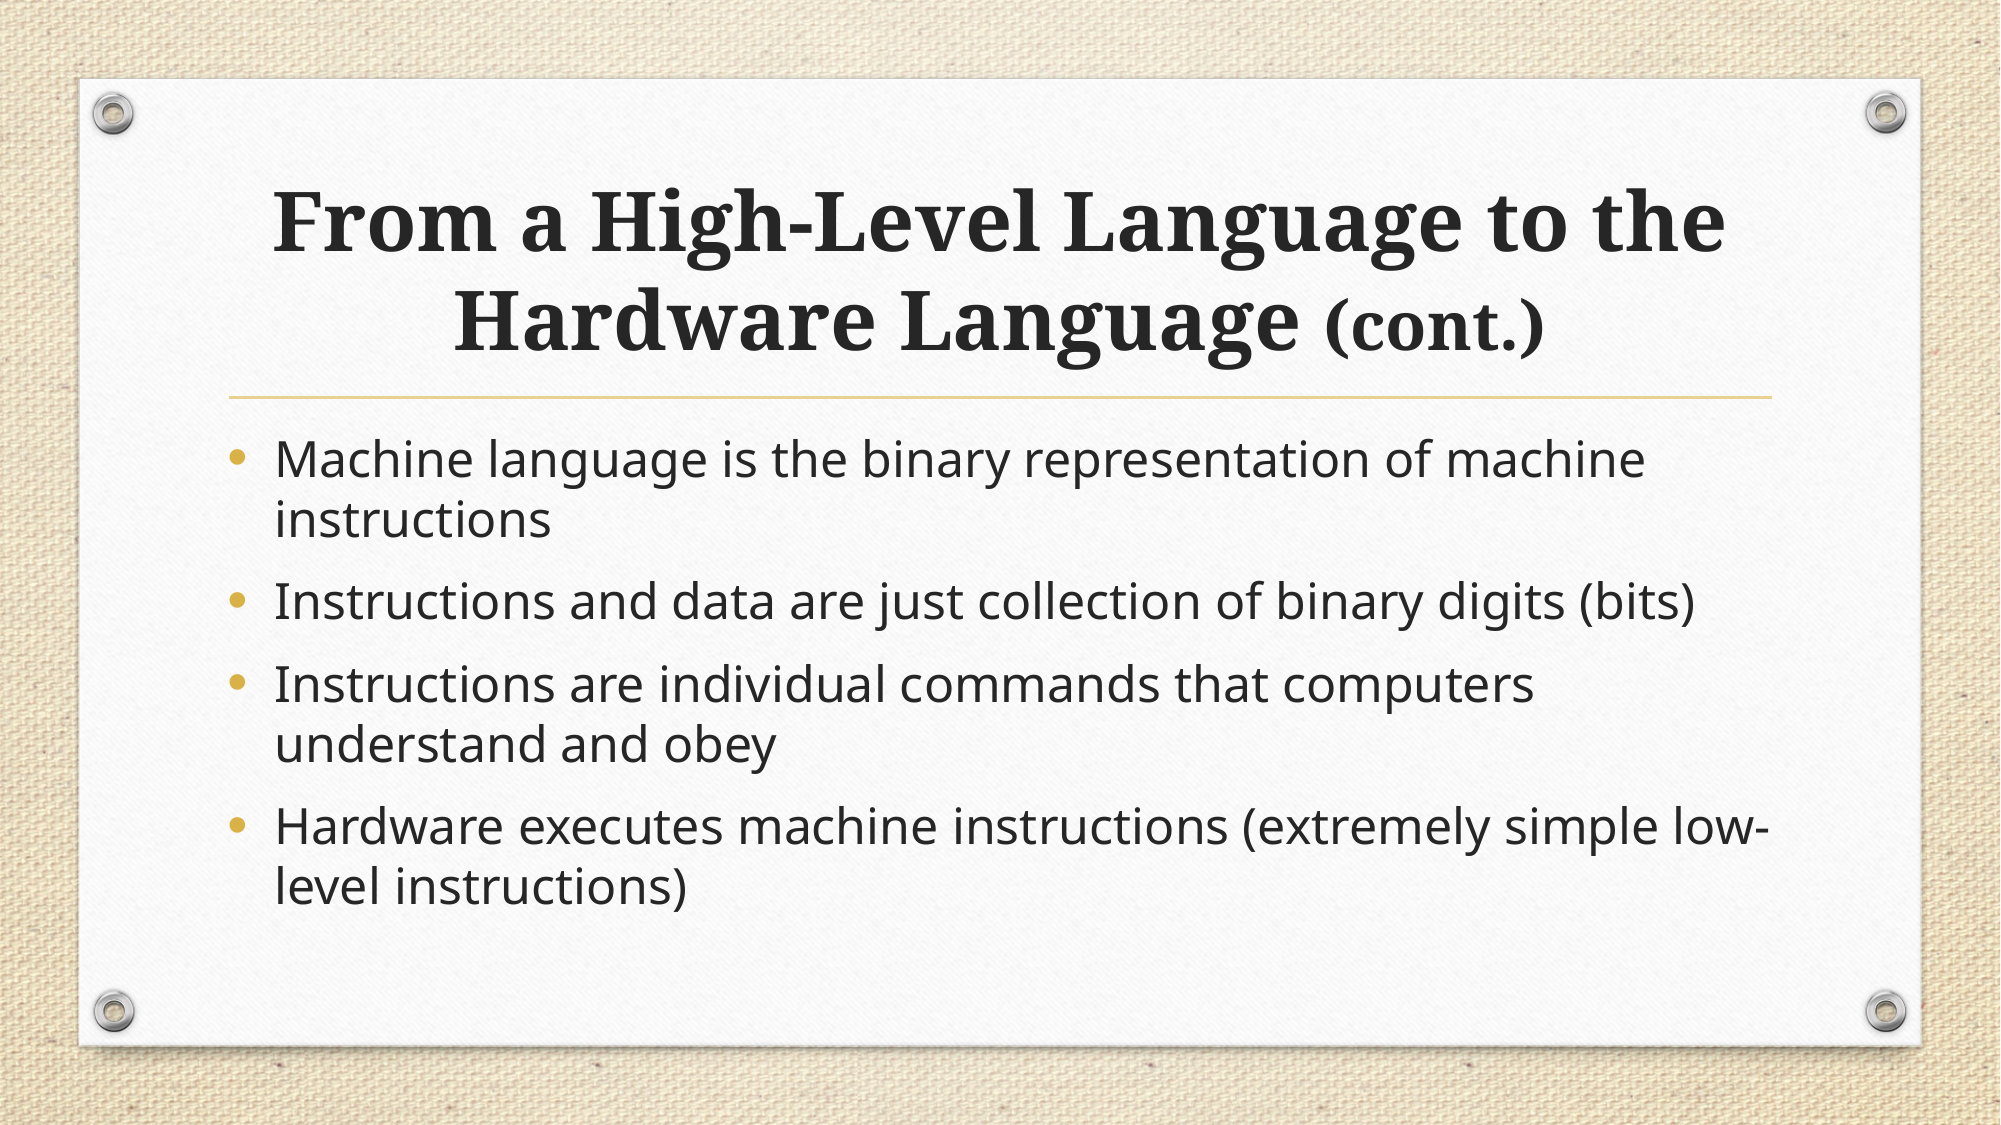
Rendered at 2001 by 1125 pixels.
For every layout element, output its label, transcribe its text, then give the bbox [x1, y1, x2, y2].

title From a High-Level Language to the Hardware Language (cont.) [212, 161, 1788, 375]
picture [0, 0, 2001, 1125]
list Machine language is the binary representation of machine instructions Instructions and data are just collection of binary digits (bits) Instructions are individual commands that computers understand and obey Hardware executes machine instructions (extremely simple low-level instructions) [212, 419, 1788, 964]
